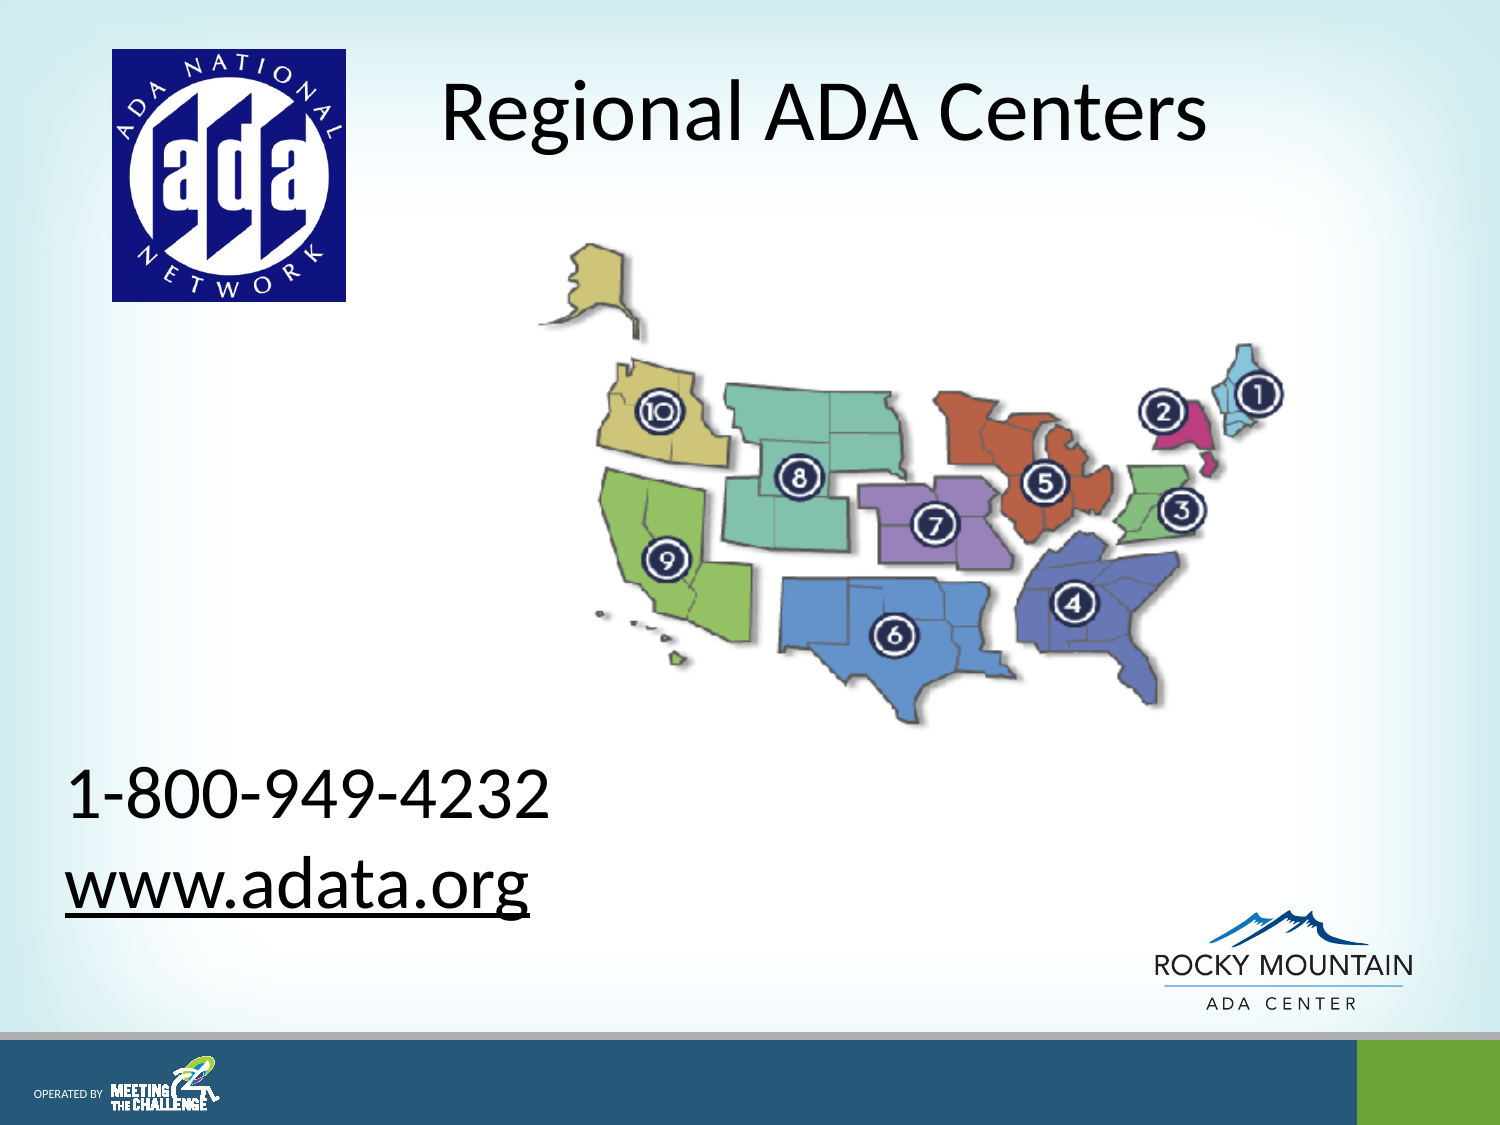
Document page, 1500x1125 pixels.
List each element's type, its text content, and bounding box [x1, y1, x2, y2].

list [520, 232, 1302, 737]
text_box 1-800-949-4232 www.adata.org [49, 735, 875, 1111]
picture [0, 0, 1500, 1125]
title Regional ADA Centers [75, 45, 1425, 233]
